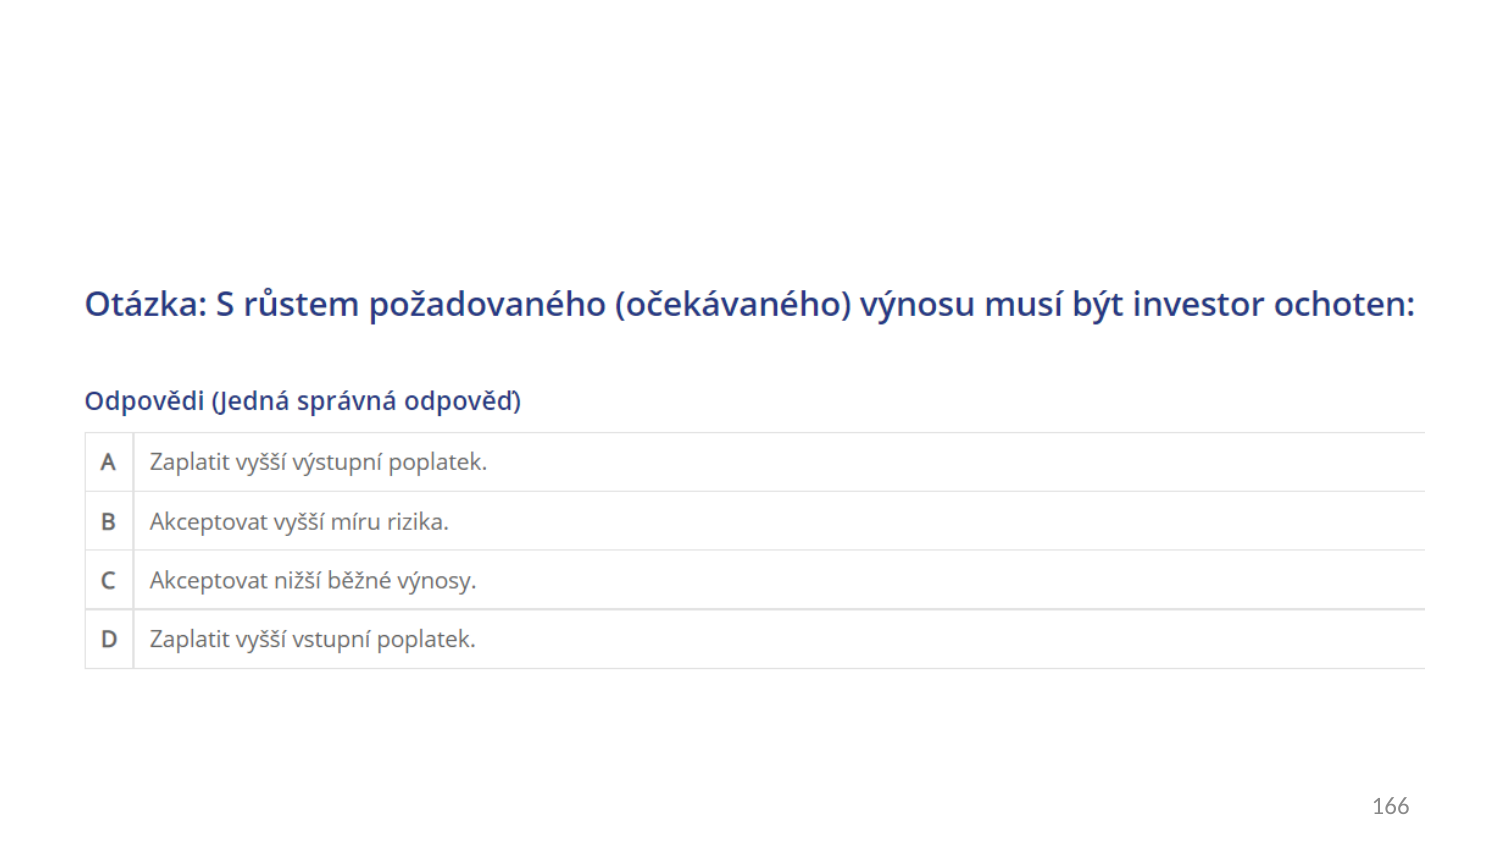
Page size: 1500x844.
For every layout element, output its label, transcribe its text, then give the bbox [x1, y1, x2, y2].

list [74, 271, 1426, 679]
slide_number 166 [1074, 782, 1425, 828]
